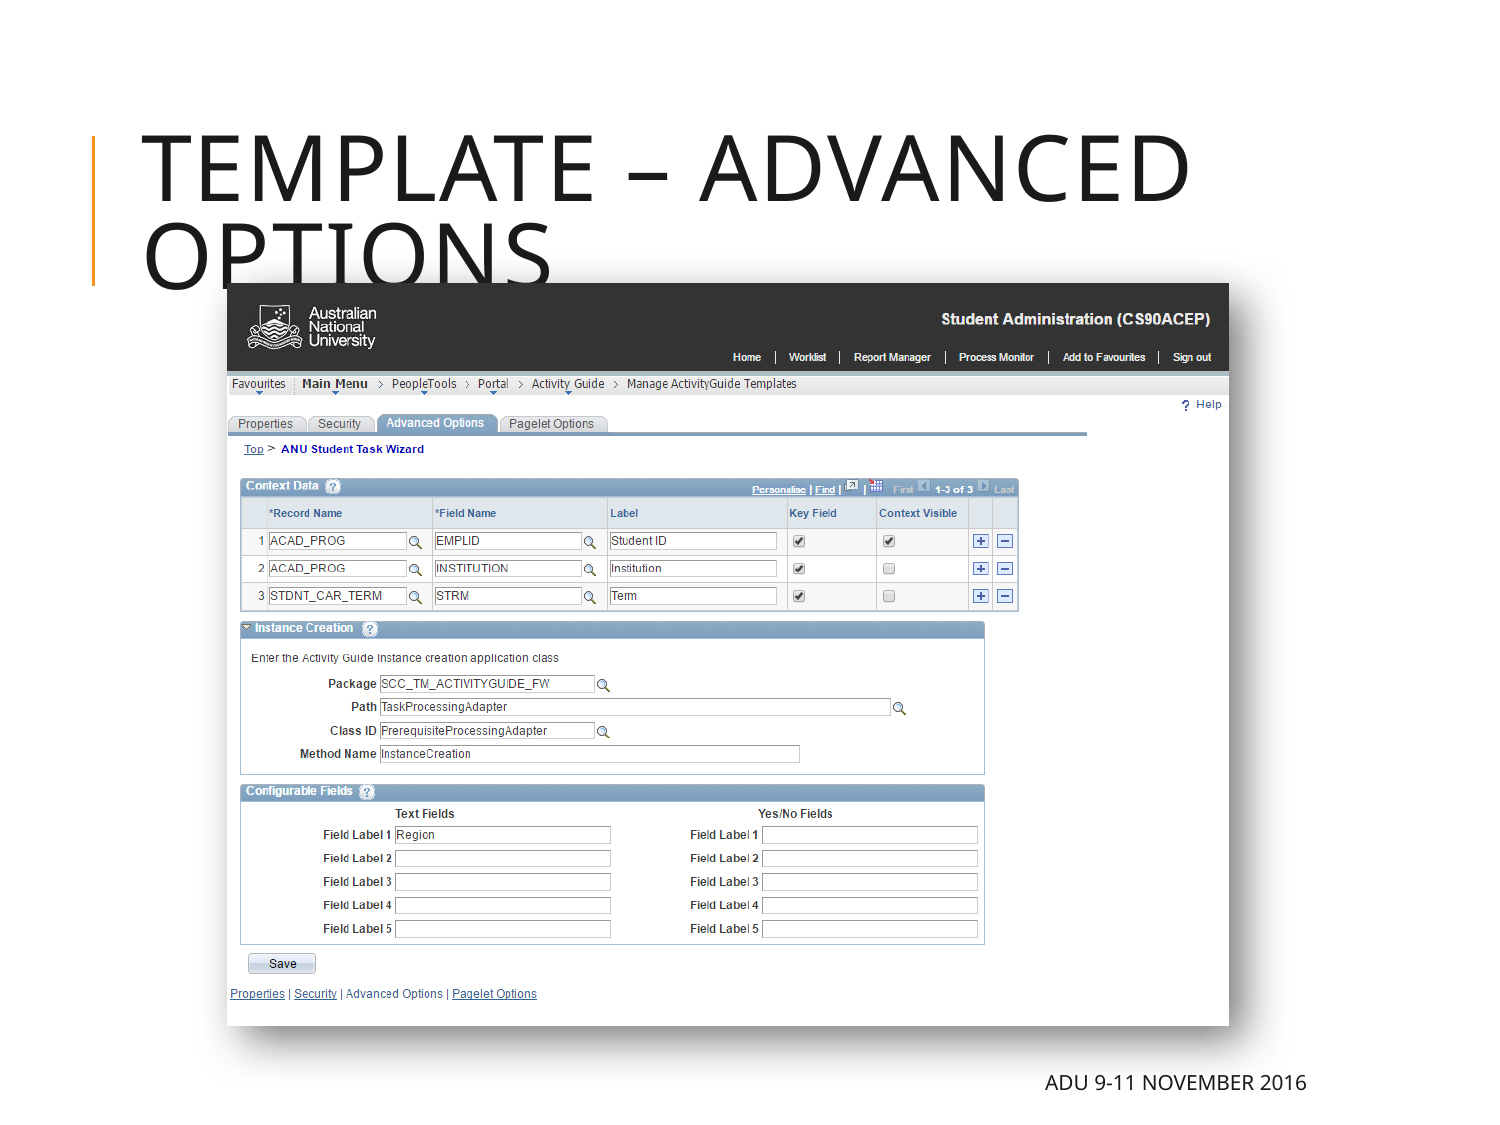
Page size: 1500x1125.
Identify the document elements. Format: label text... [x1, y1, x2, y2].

title Template – Advanced Options [126, 96, 1322, 342]
picture [227, 283, 1229, 1026]
footer ADU 9-11 November 2016 [595, 1061, 1322, 1107]
